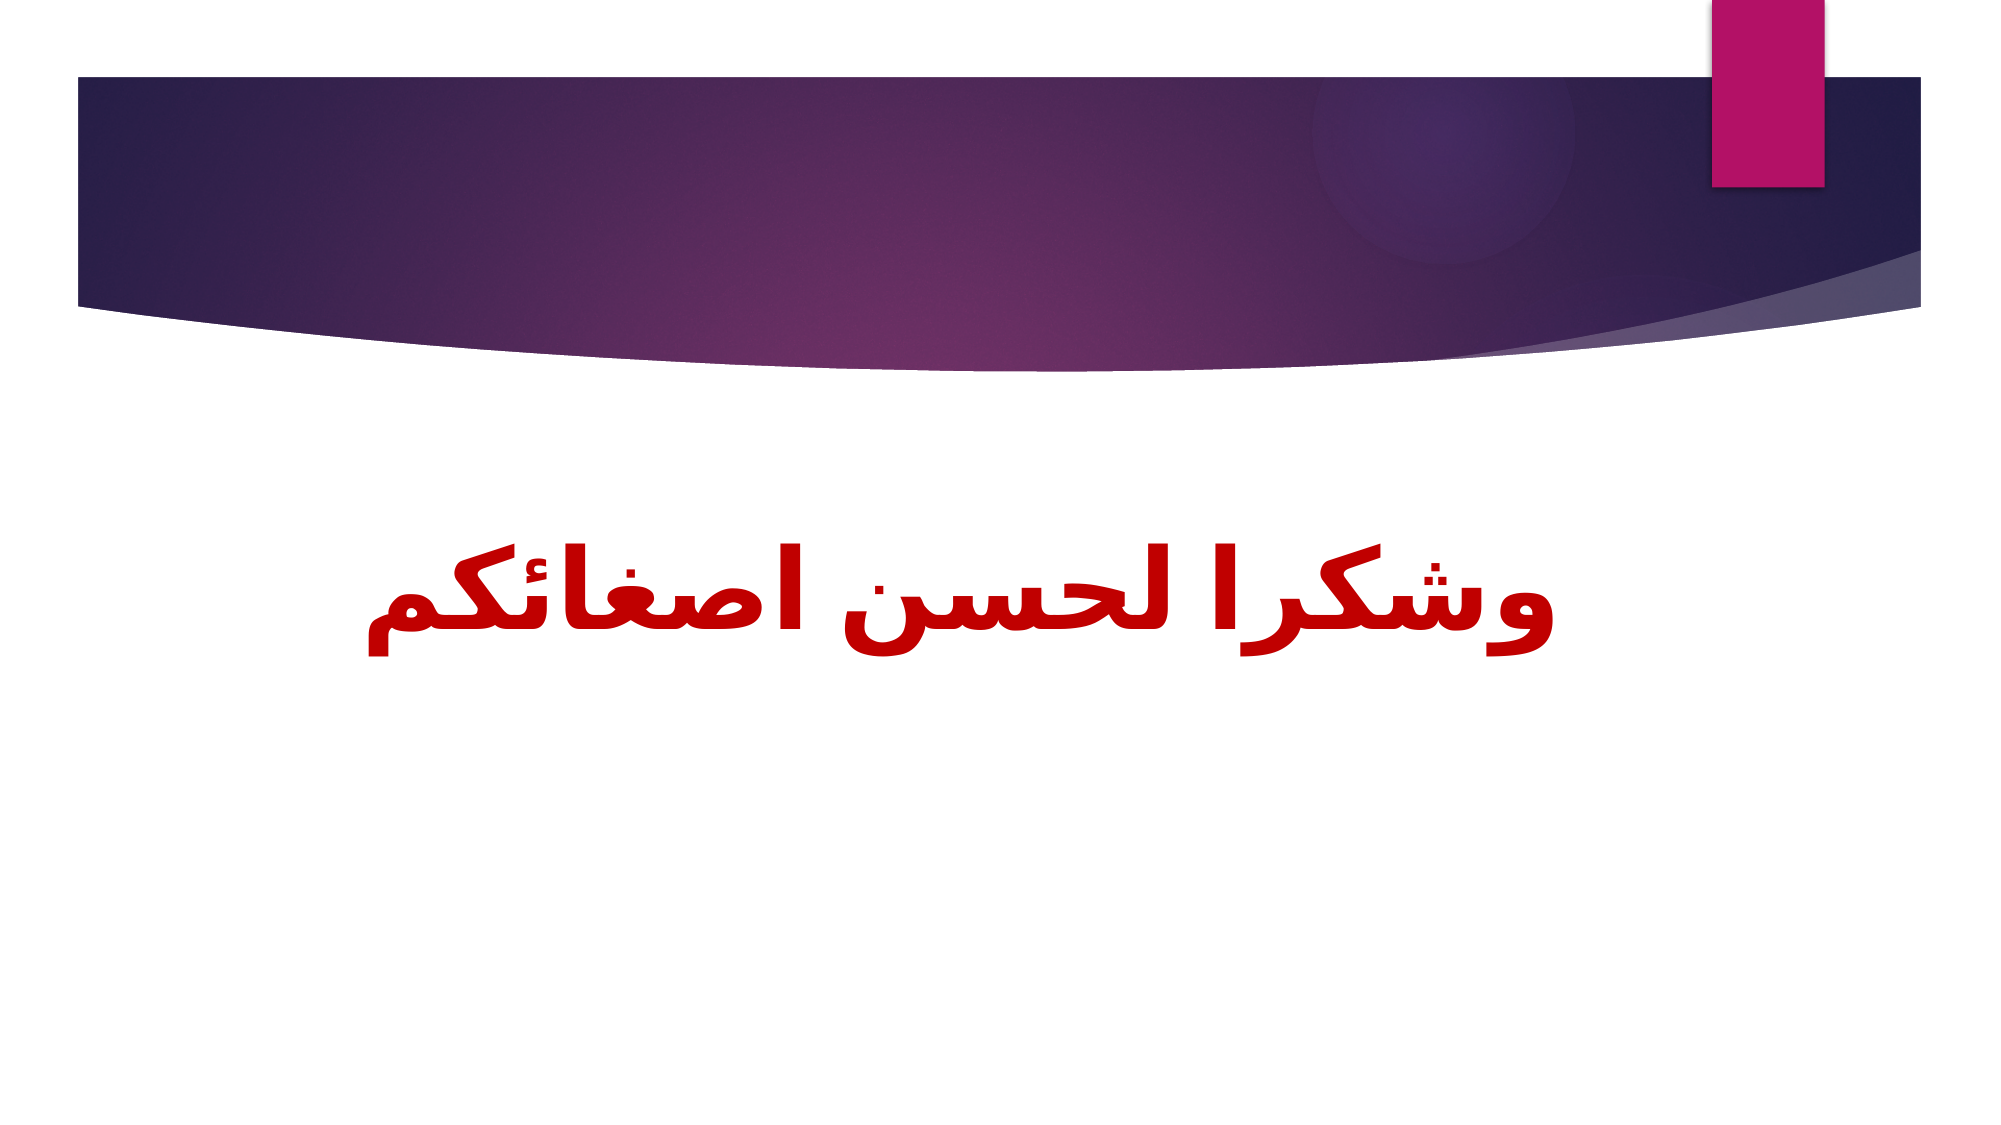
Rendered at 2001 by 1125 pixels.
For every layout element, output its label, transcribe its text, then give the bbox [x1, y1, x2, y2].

title وشكرا لحسن اصغائكم [257, 443, 1695, 725]
